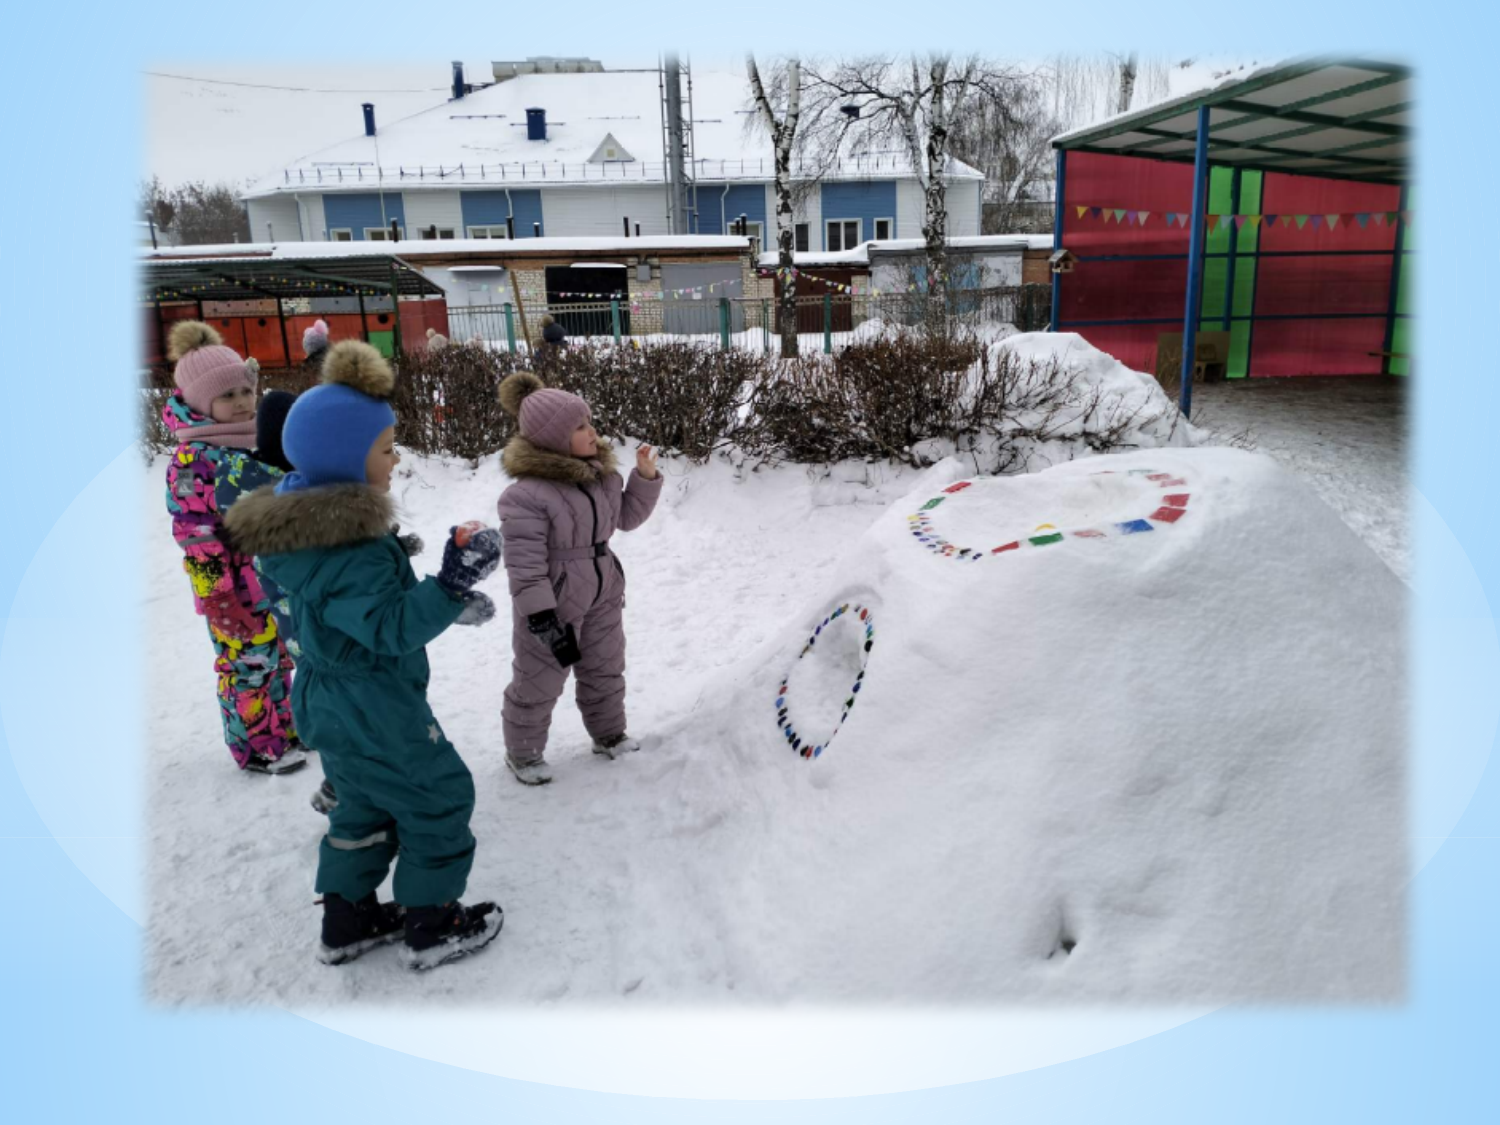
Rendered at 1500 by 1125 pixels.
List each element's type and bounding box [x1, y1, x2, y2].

picture [128, 46, 1427, 1025]
